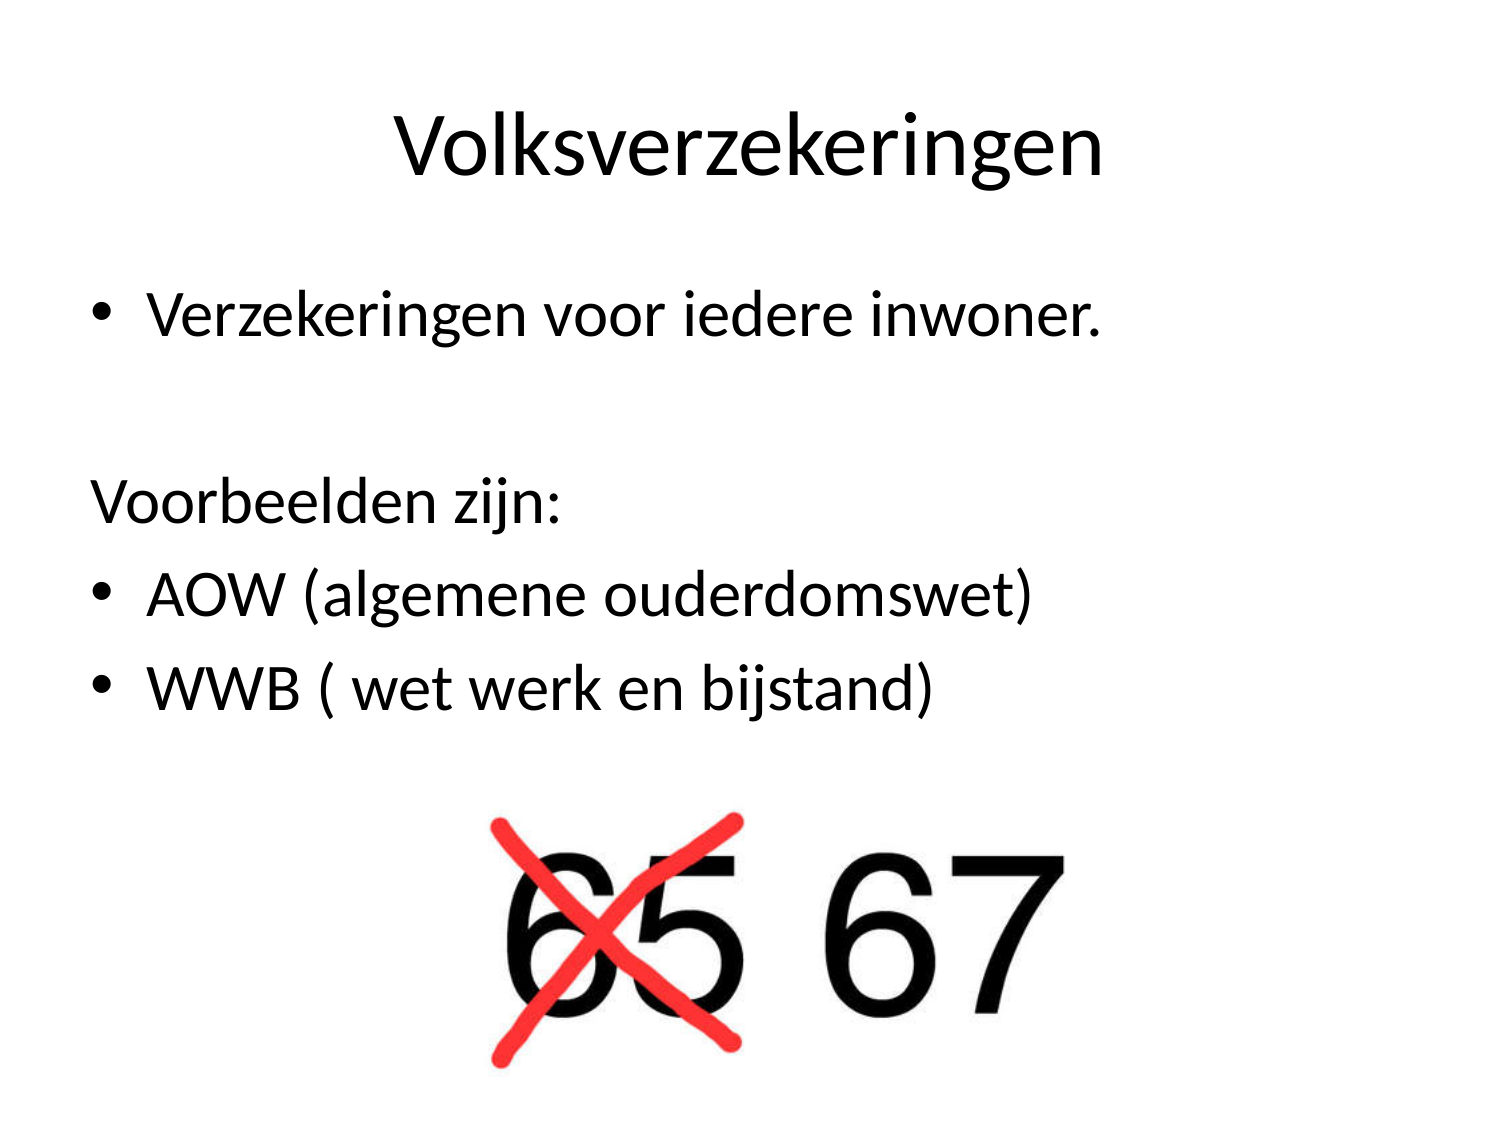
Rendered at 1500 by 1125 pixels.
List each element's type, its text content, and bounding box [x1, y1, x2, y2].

list Verzekeringen voor iedere inwoner. Voorbeelden zijn: AOW (algemene ouderdomswet) WWB ( wet werk en bijstand) [75, 262, 1425, 1005]
title Volksverzekeringen [75, 45, 1425, 233]
picture [477, 756, 1102, 1121]
